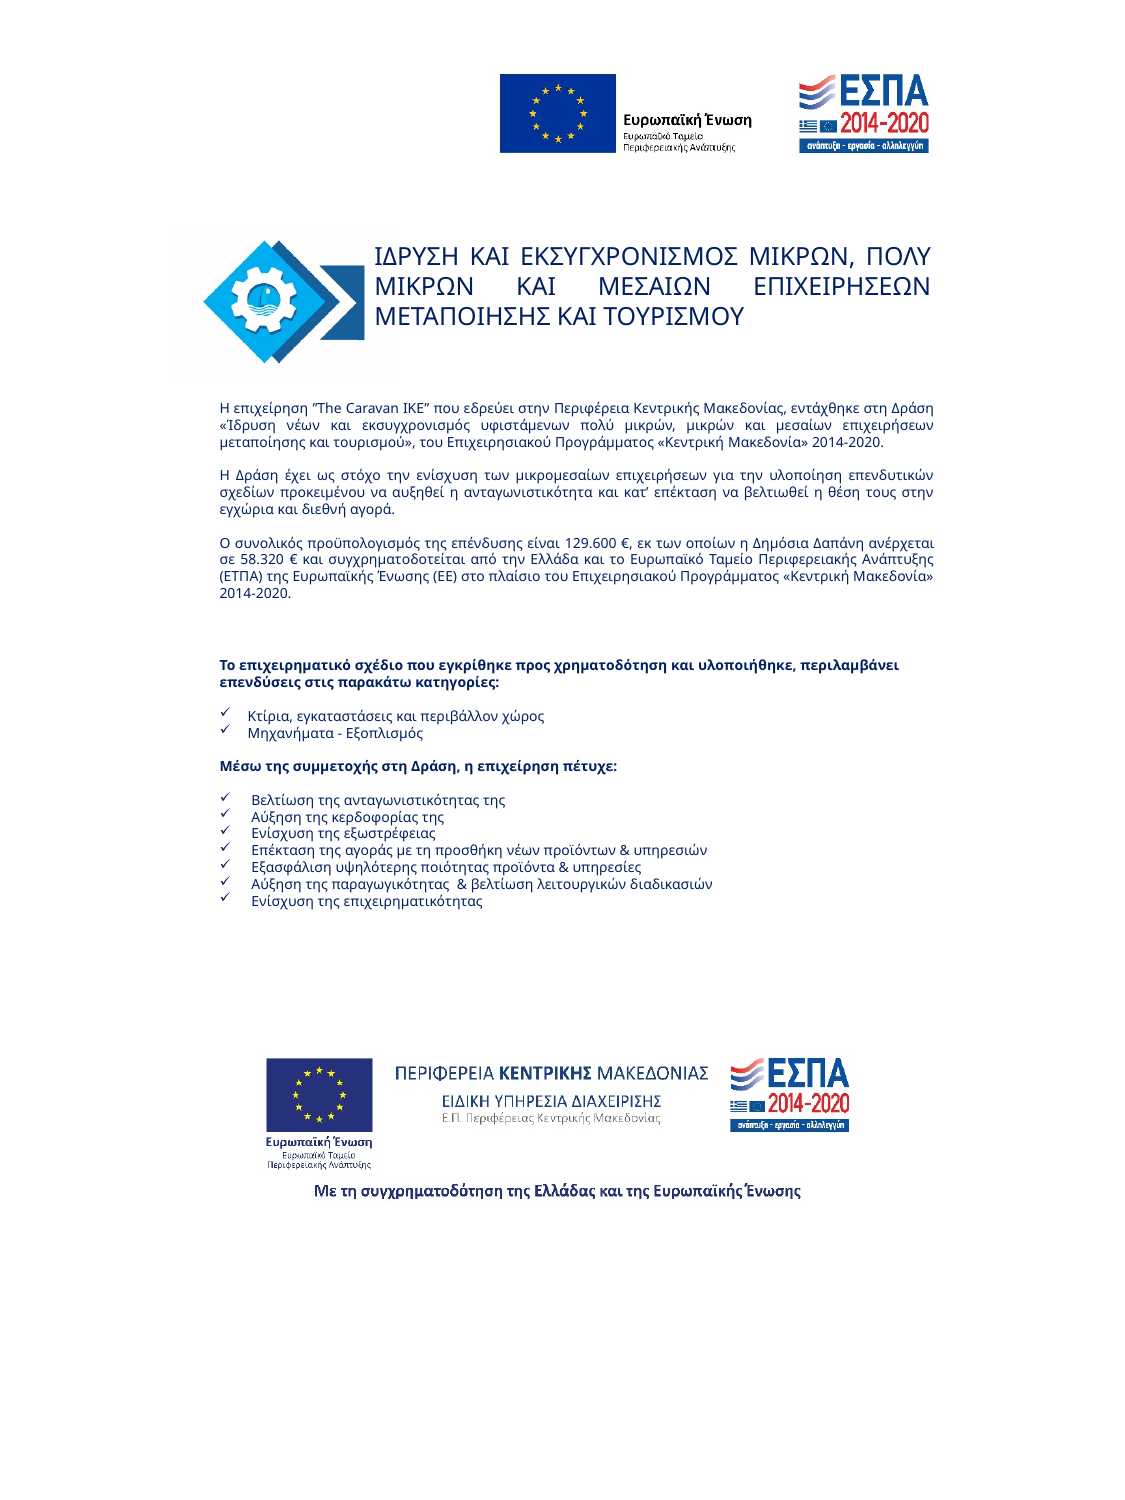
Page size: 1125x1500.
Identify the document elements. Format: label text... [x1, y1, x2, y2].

text_box Το επιχειρηματικό σχέδιο που εγκρίθηκε προς χρηματοδότηση και υλοποιήθηκε, περιλαμβάνει επενδύσεις στις παρακάτω κατηγορίες: Κτίρια, εγκαταστάσεις και περιβάλλον χώρος Μηχανήματα - Εξοπλισμός Μέσω της συμμετοχής στη Δράση, η επιχείρηση πέτυχε: Bελτίωση της ανταγωνιστικότητας της Aύξηση της κερδοφορίας της Eνίσχυση της εξωστρέφειας Eπέκταση της αγοράς με τη προσθήκη νέων προϊόντων & υπηρεσιών Eξασφάλιση υψηλότερης ποιότητας προϊόντα & υπηρεσίες Aύξηση της παραγωγικότητας & βελτίωση λειτουργικών διαδικασιών Ενίσχυση της επιχειρηματικότητας [204, 649, 951, 951]
text_box IΔΡΥΣΗ ΚΑΙ ΕΚΣΥΓΧΡΟΝΙΣΜΟΣ ΜΙΚΡΩΝ, ΠΟΛΥ ΜΙΚΡΩΝ ΚΑΙ ΜΕΣΑΙΩΝ ΕΠΙΧΕΙΡΗΣΕΩΝ ΜΕΤΑΠΟΙΗΣΗΣ ΚΑΙ ΤΟΥΡΙΣΜΟΥ [394, 233, 947, 338]
picture [258, 1053, 857, 1204]
picture [173, 226, 394, 377]
text_box Η επιχείρηση ”The Caravan IKE” που εδρεύει στην Περιφέρεια Κεντρικής Μακεδονίας, εντάχθηκε στη Δράση «Ίδρυση νέων και εκσυγχρονισμός υφιστάμενων πολύ μικρών, μικρών και μεσαίων επιχειρήσεων μεταποίησης και τουρισμού», του Επιχειρησιακού Προγράμματος «Κεντρική Μακεδονία» 2014-2020. Η Δράση έχει ως στόχο την ενίσχυση των μικρομεσαίων επιχειρήσεων για την υλοποίηση επενδυτικών σχεδίων προκειμένου να αυξηθεί η ανταγωνιστικότητα και κατ’ επέκταση να βελτιωθεί η θέση τους στην εγχώρια και διεθνή αγορά. Ο συνολικός προϋπολογισμός της επένδυσης είναι 129.600 €, εκ των οποίων η Δημόσια Δαπάνη ανέρχεται σε 58.320 € και συγχρηματοδοτείται από την Ελλάδα και το Ευρωπαϊκό Ταμείο Περιφερειακής Ανάπτυξης (ΕΤΠΑ) της Ευρωπαϊκής Ένωσης (ΕΕ) στο πλαίσιο του Επιχειρησιακού Προγράμματος «Κεντρική Μακεδονία» 2014-2020. [204, 392, 951, 609]
picture [495, 69, 933, 157]
